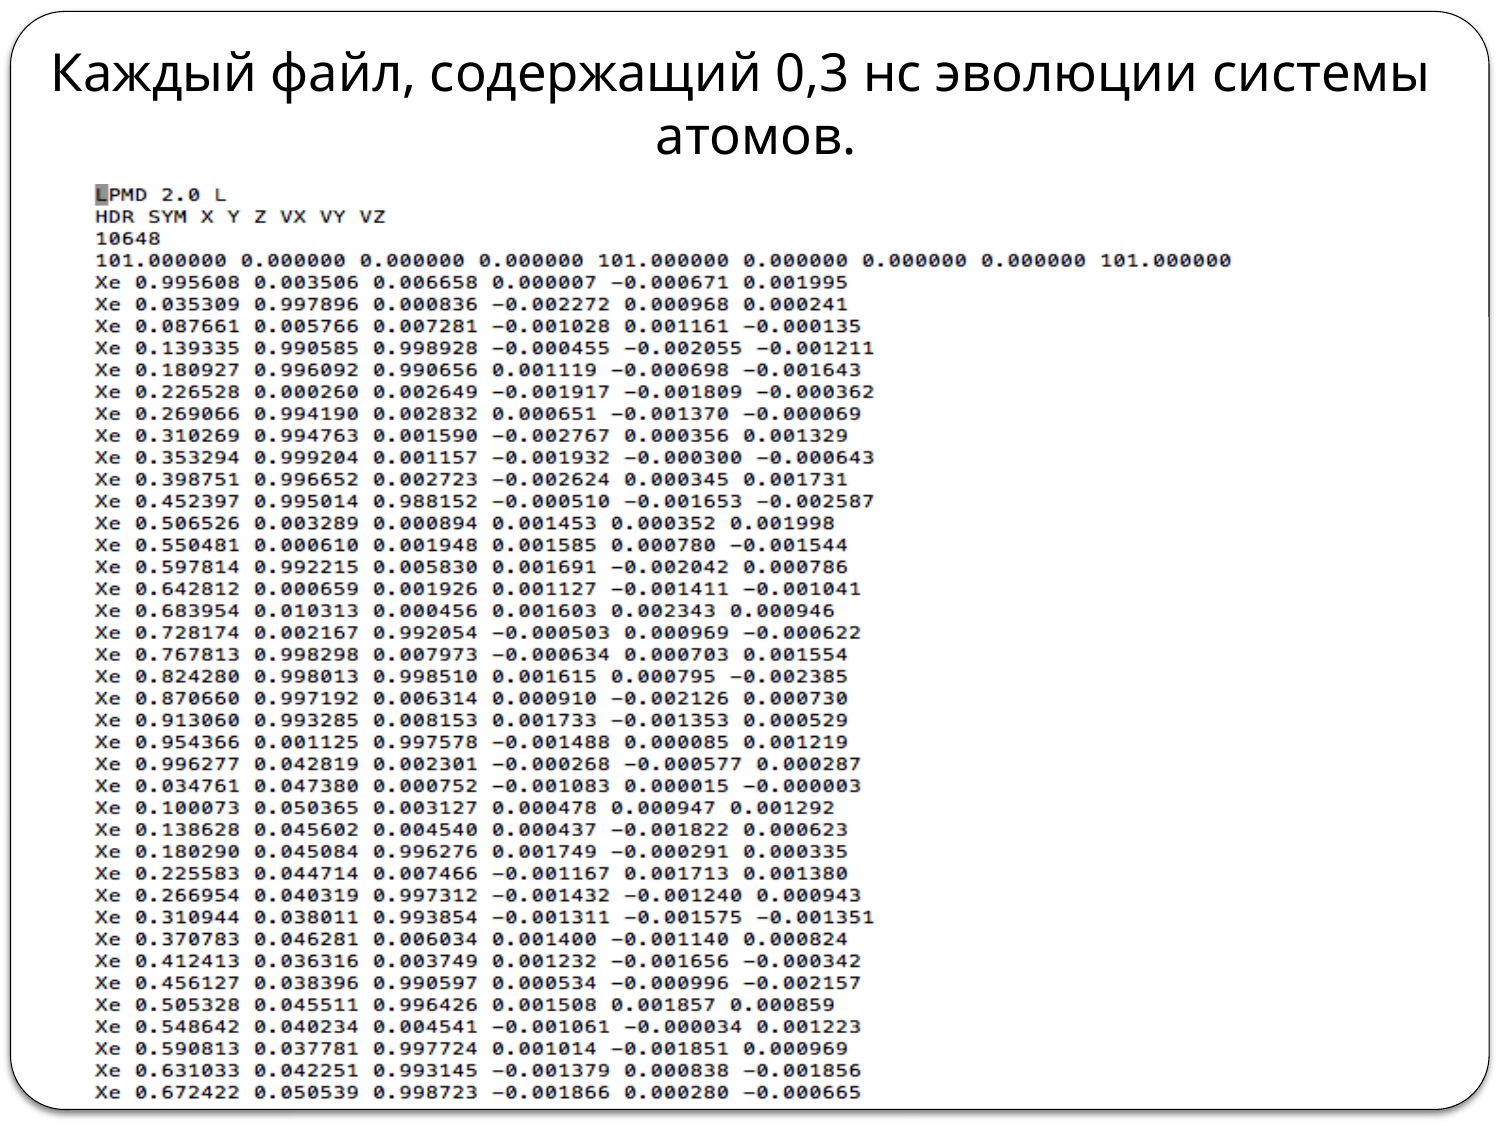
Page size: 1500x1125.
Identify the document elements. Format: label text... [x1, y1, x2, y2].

picture [88, 184, 1445, 1105]
list Каждый файл, содержащий 0,3 нс эволюции системы атомов. [0, 30, 1483, 173]
